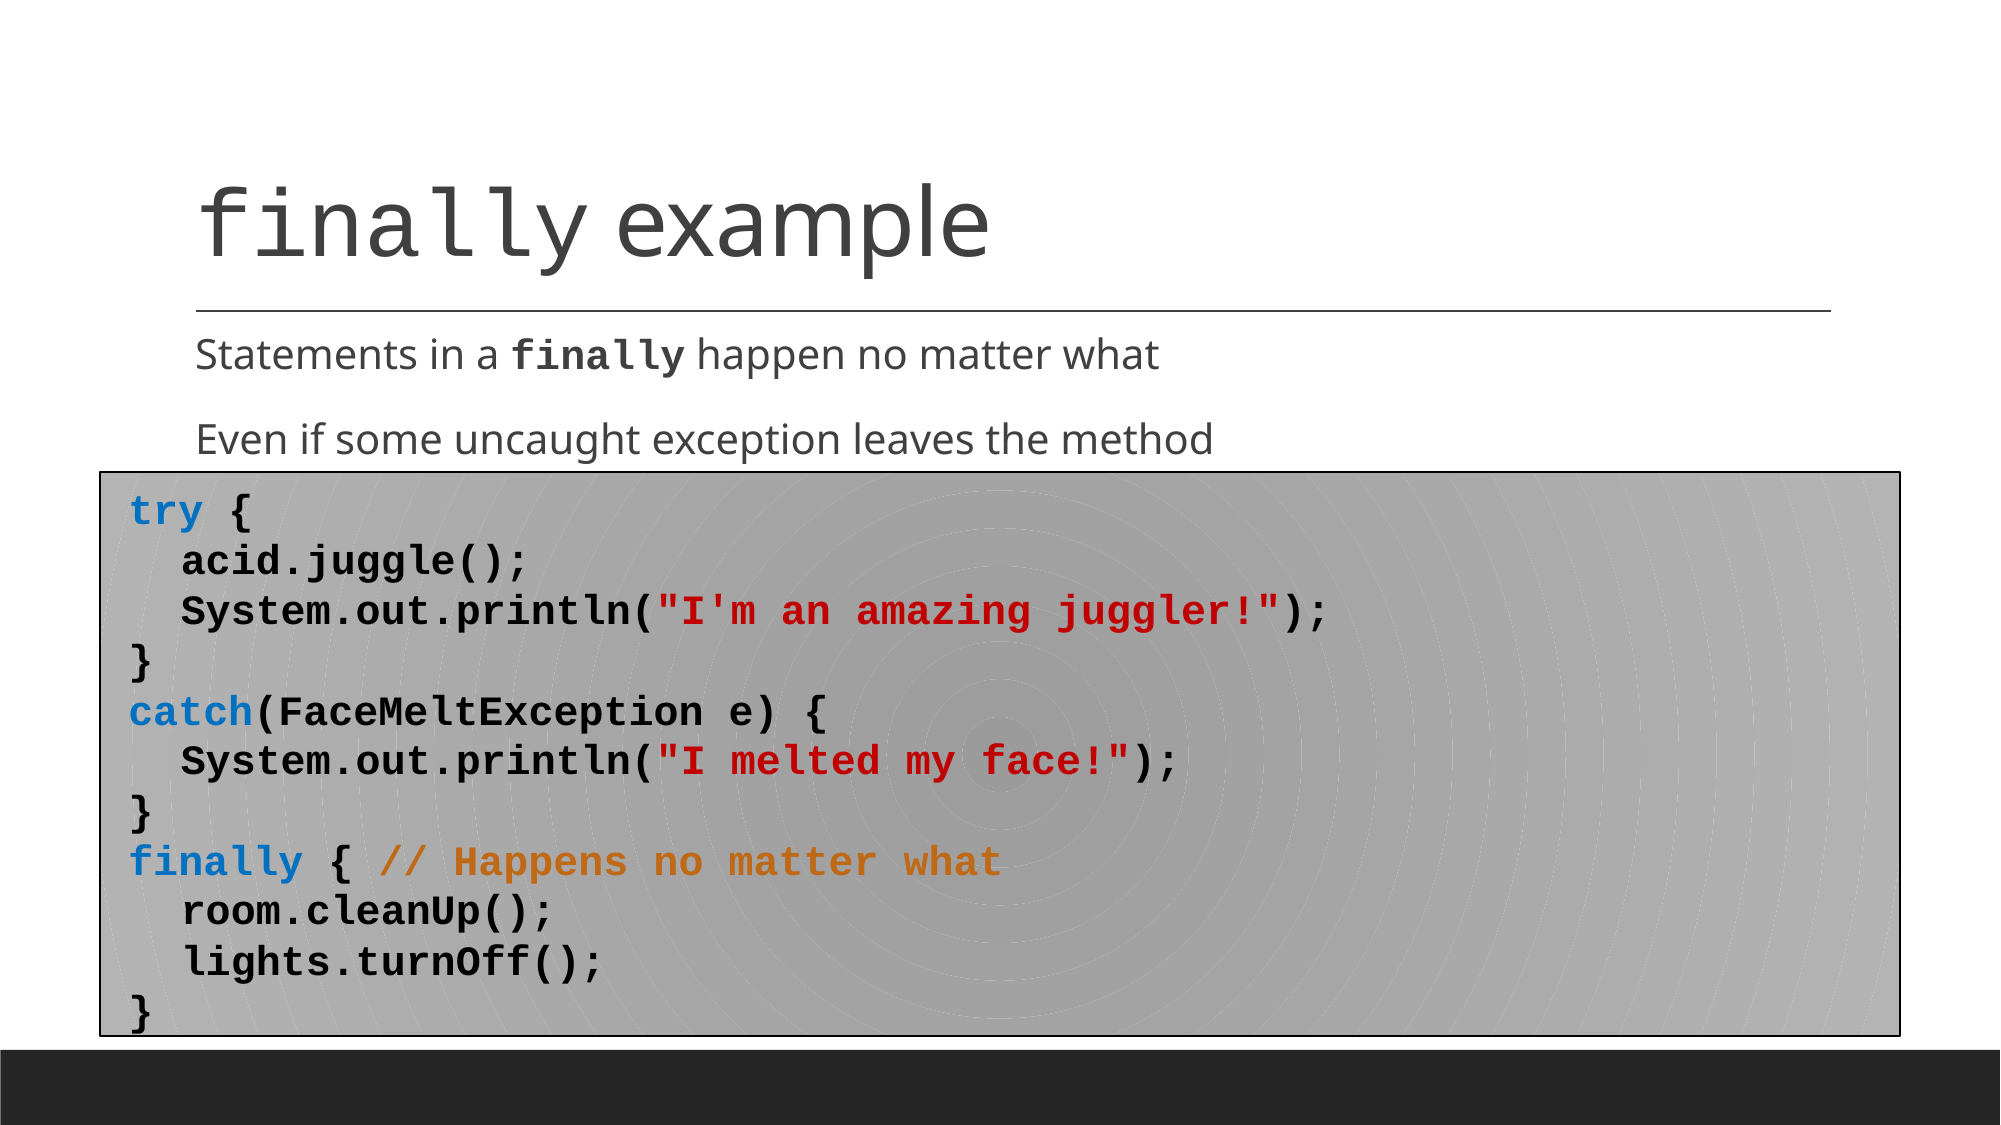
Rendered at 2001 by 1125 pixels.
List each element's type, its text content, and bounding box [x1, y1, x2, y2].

title finally example [180, 47, 1830, 285]
text_box try { acid.juggle(); System.out.println("I'm an amazing juggler!"); } catch(FaceMeltException e) { System.out.println("I melted my face!"); } finally { // Happens no matter what room.cleanUp(); lights.turnOff(); } [99, 471, 1901, 1037]
list Statements in a finally happen no matter what Even if some uncaught exception leaves the method [180, 315, 1830, 471]
